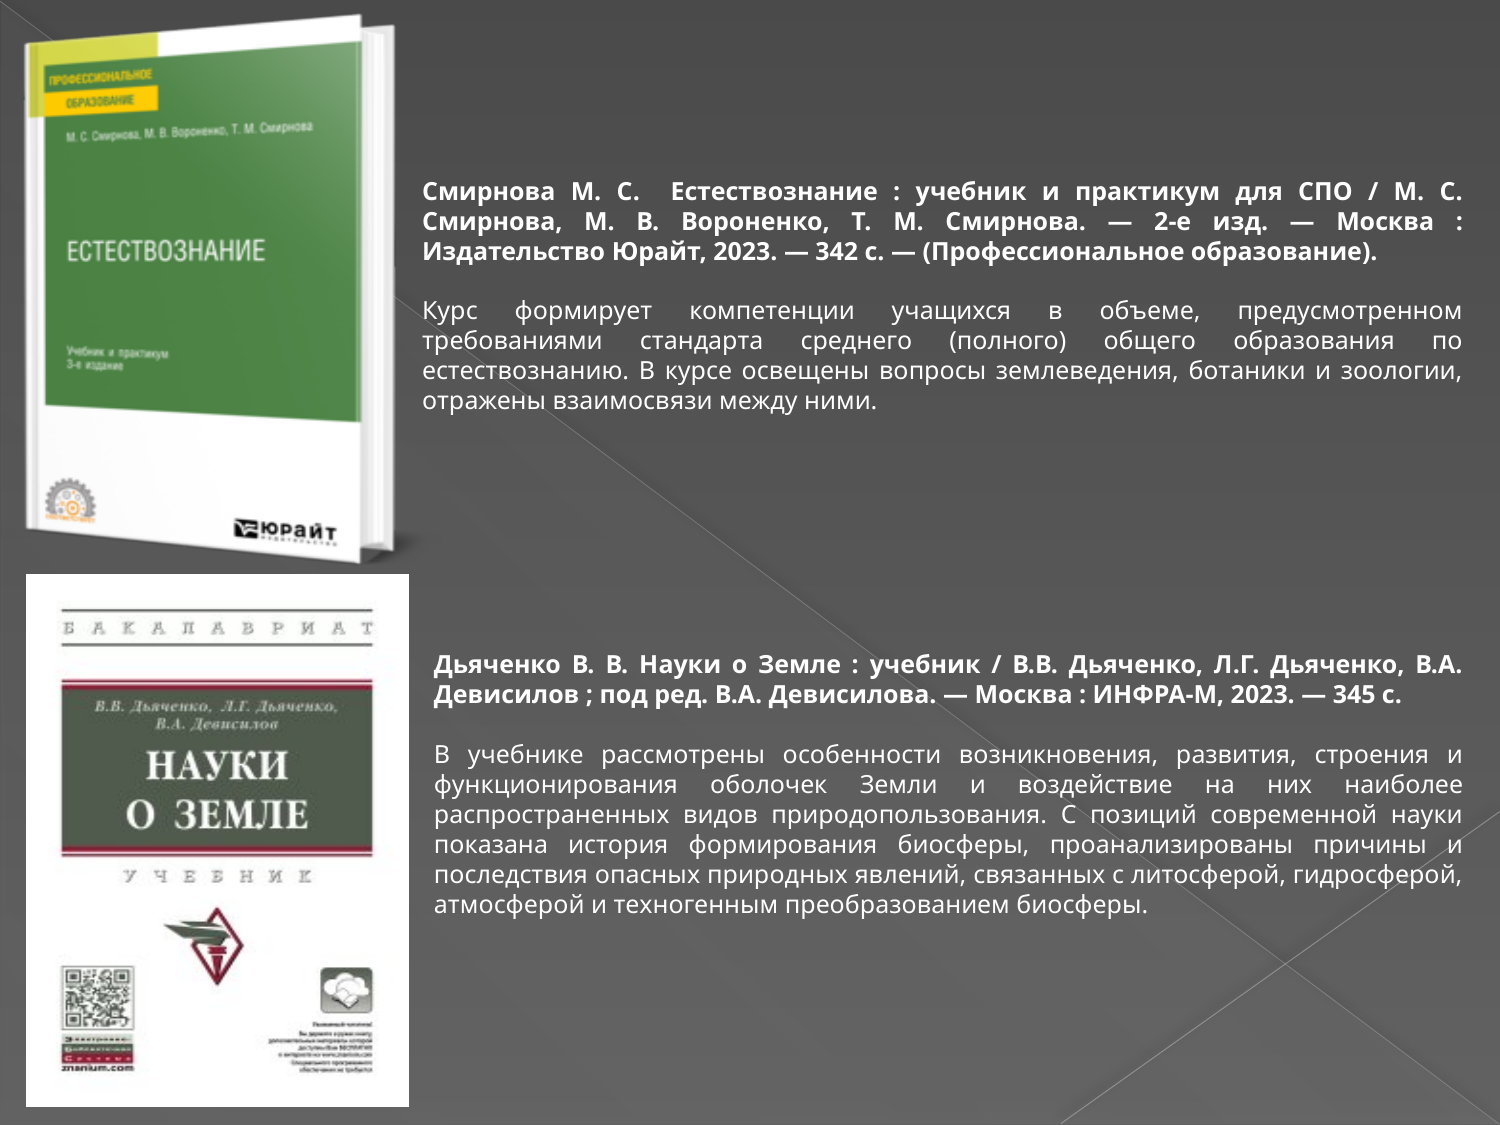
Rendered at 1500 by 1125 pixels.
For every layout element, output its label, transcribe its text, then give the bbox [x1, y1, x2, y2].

text_box Смирнова М. С. Естествознание : учебник и практикум для СПО / М. С. Смирнова, М. В. Вороненко, Т. М. Смирнова. — 2-е изд. — Москва : Издательство Юрайт, 2023. — 342 с. — (Профессиональное образование). Курс формирует компетенции учащихся в объеме, предусмотренном требованиями стандарта среднего (полного) общего образования по естествознанию. В курсе освещены вопросы землеведения, ботаники и зоологии, отражены взаимосвязи между ними. [445, 167, 1480, 422]
text_box Дьяченко В. В. Науки о Земле : учебник / В.В. Дьяченко, Л.Г. Дьяченко, В.А. Девисилов ; под ред. В.А. Девисилова. — Москва : ИНФРА-М, 2023. — 345 с. В учебнике рассмотрены особенности возникновения, развития, строения и функционирования оболочек Земли и воздействие на них наиболее распространенных видов природопользования. С позиций современной науки показана история формирования биосферы, проанализированы причины и последствия опасных природных явлений, связанных с литосферой, гидросферой, атмосферой и техногенным преобразованием биосферы. [419, 641, 1480, 926]
picture [0, 0, 442, 1107]
